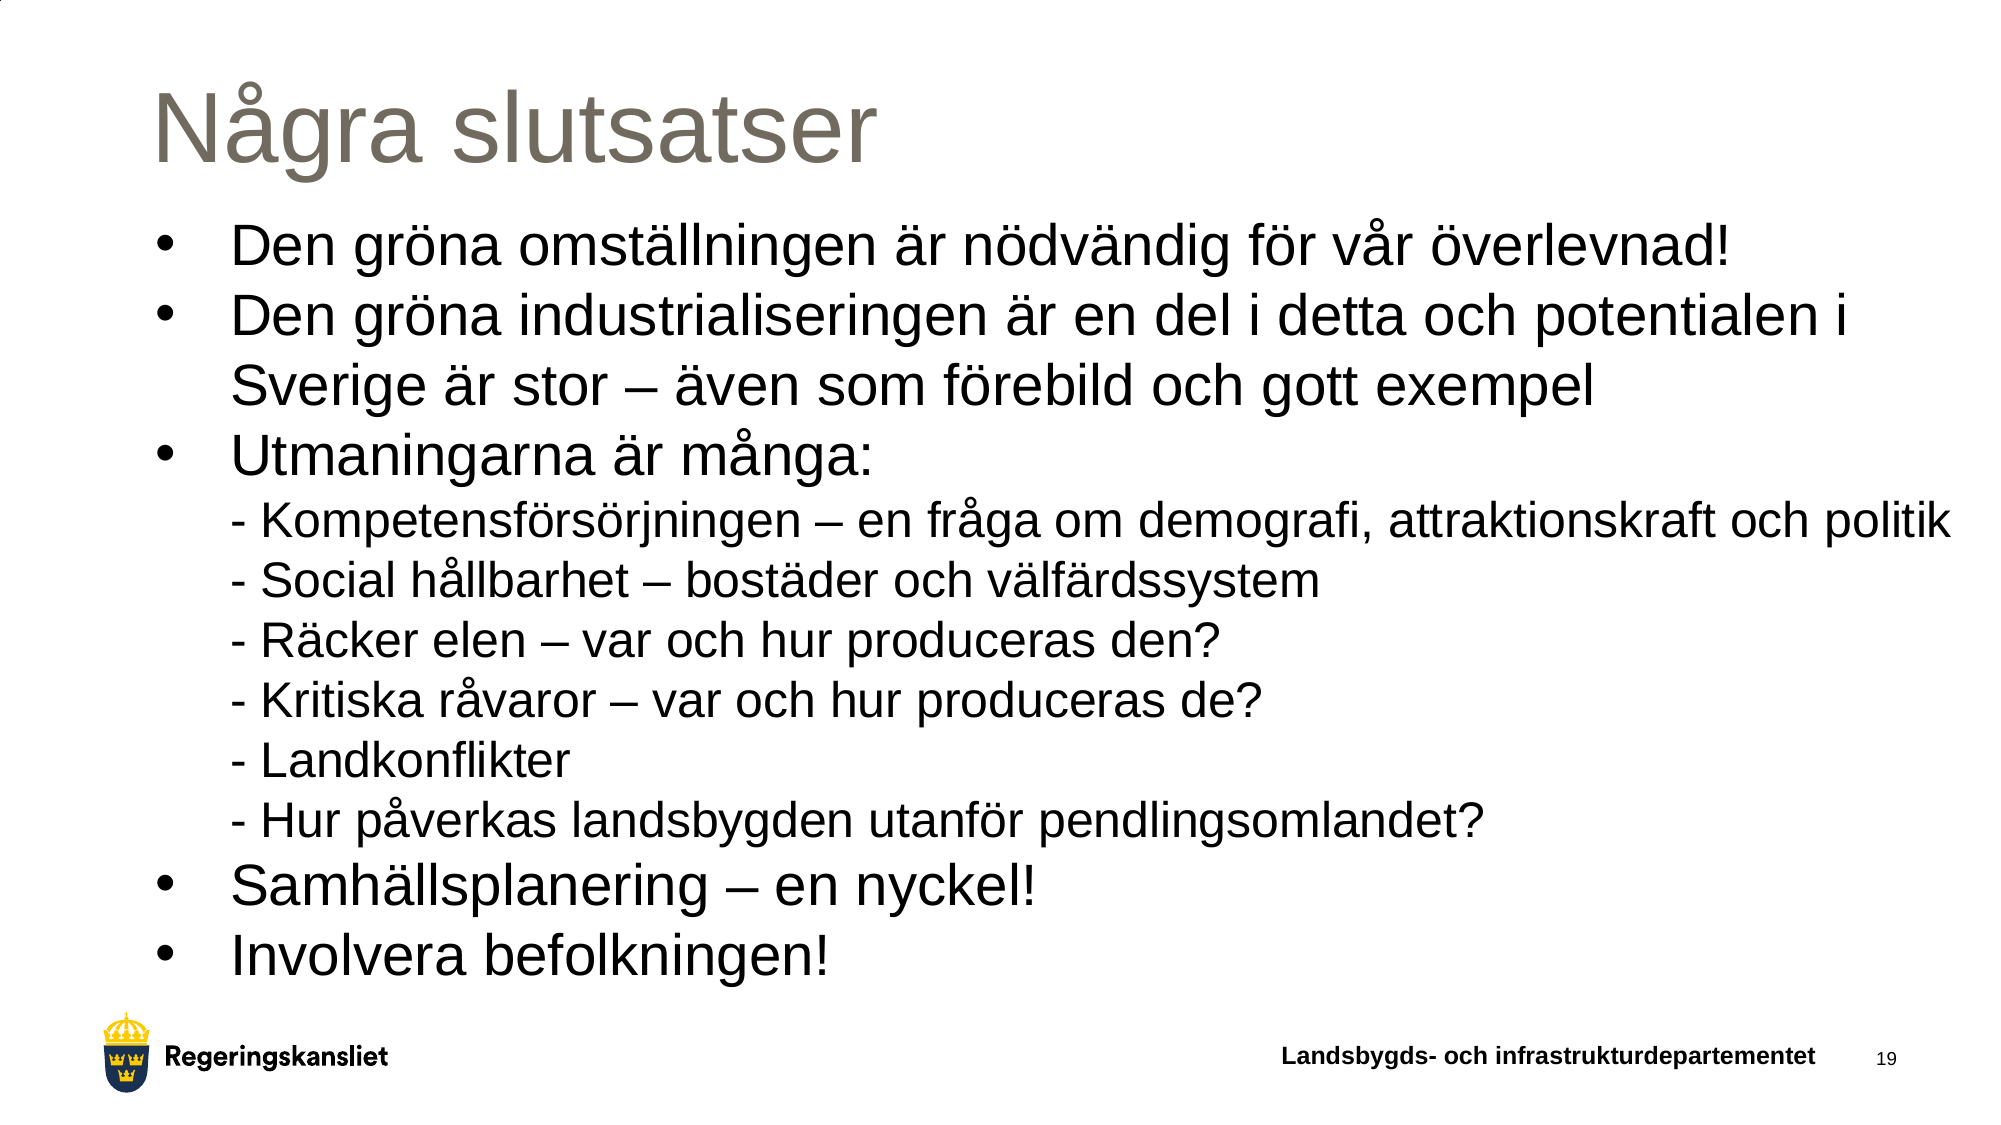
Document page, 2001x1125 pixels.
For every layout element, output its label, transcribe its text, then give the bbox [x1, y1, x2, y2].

slide_number 19 [1817, 1034, 1898, 1070]
text_box Den gröna omställningen är nödvändig för vår överlevnad! Den gröna industrialiseringen är en del i detta och potentialen i Sverige är stor – även som förebild och gott exempel Utmaningarna är många: - Kompetensförsörjningen – en fråga om demografi, attraktionskraft och politik - Social hållbarhet – bostäder och välfärdssystem - Räcker elen – var och hur produceras den? - Kritiska råvaror – var och hur produceras de? - Landkonflikter - Hur påverkas landsbygden utanför pendlingsomlandet? Samhällsplanering – en nyckel! Involvera befolkningen! [140, 199, 1970, 995]
footer Landsbygds- och infrastrukturdepartementet [494, 1034, 1817, 1070]
title Några slutsatser [151, 55, 1475, 199]
